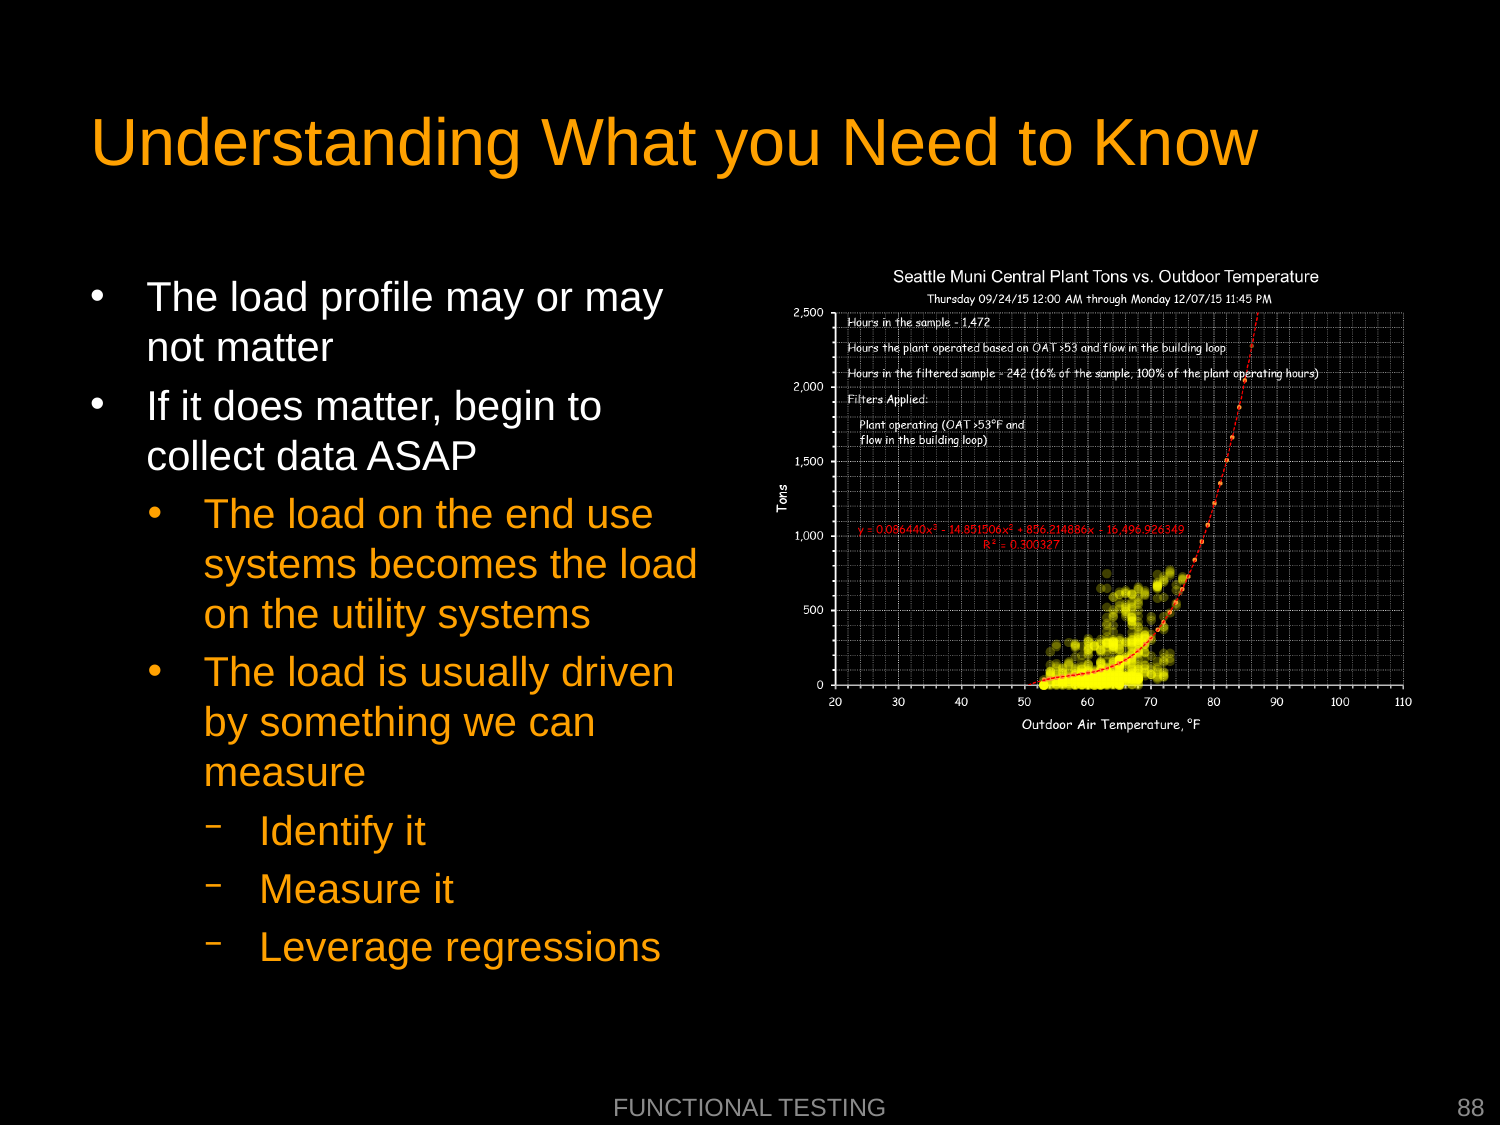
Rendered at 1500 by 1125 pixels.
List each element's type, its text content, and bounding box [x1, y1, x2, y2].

footer Functional Testing [249, 1087, 1250, 1125]
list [762, 262, 1426, 741]
list The load profile may or may not matter If it does matter, begin to collect data ASAP The load on the end use systems becomes the load on the utility systems The load is usually driven by something we can measure Identify it Measure it Leverage regressions [75, 262, 738, 1005]
slide_number 88 [1250, 1087, 1500, 1125]
title Understanding What you Need to Know [75, 45, 1425, 233]
